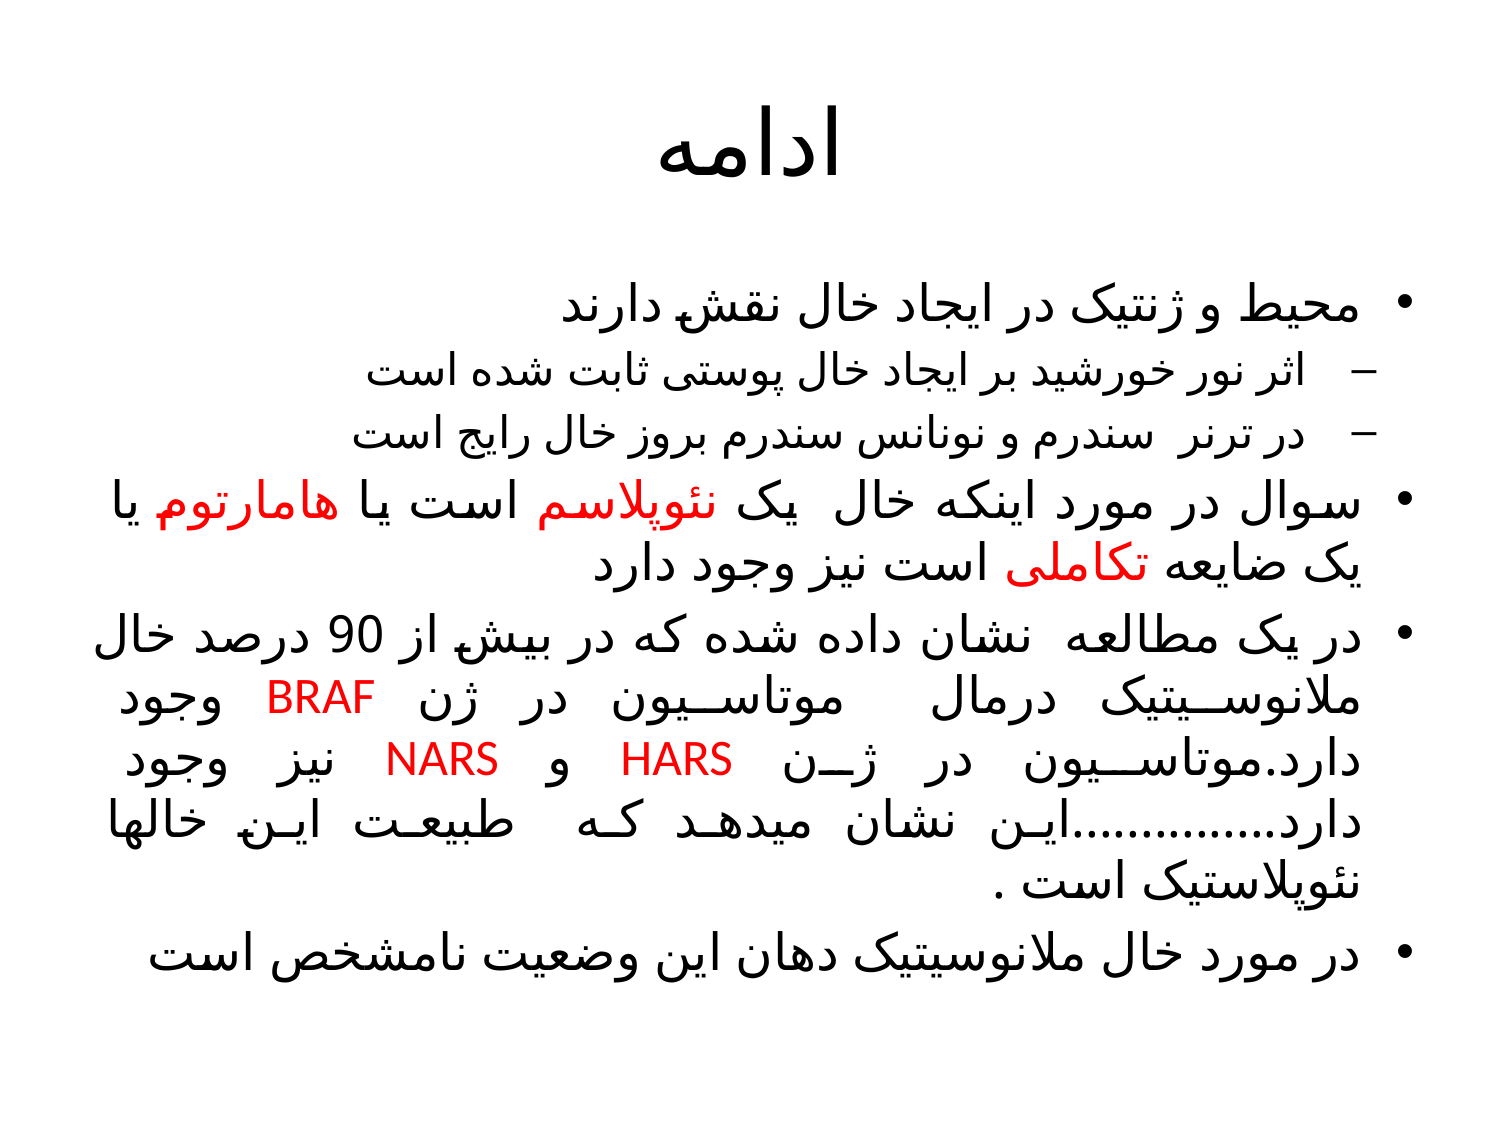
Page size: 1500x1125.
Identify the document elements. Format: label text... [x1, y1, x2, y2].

list محیط و ژنتیک در ایجاد خال نقش دارند اثر نور خورشید بر ایجاد خال پوستی ثابت شده است در ترنر سندرم و نونانس سندرم بروز خال رایج است سوال در مورد اینکه خال یک نئوپلاسم است یا هامارتوم یا یک ضایعه تکاملی است نیز وجود دارد در یک مطالعه نشان داده شده که در بیش از 90 درصد خال ملانوسیتیک درمال موتاسیون در ژن BRAF وجود دارد.موتاسیون در ژن HARS و NARS نیز وجود دارد...............این نشان میدهد که طبیعت این خالها نئوپلاستیک است . در مورد خال ملانوسیتیک دهان این وضعیت نامشخص است [75, 262, 1425, 1005]
title ادامه [75, 45, 1425, 233]
